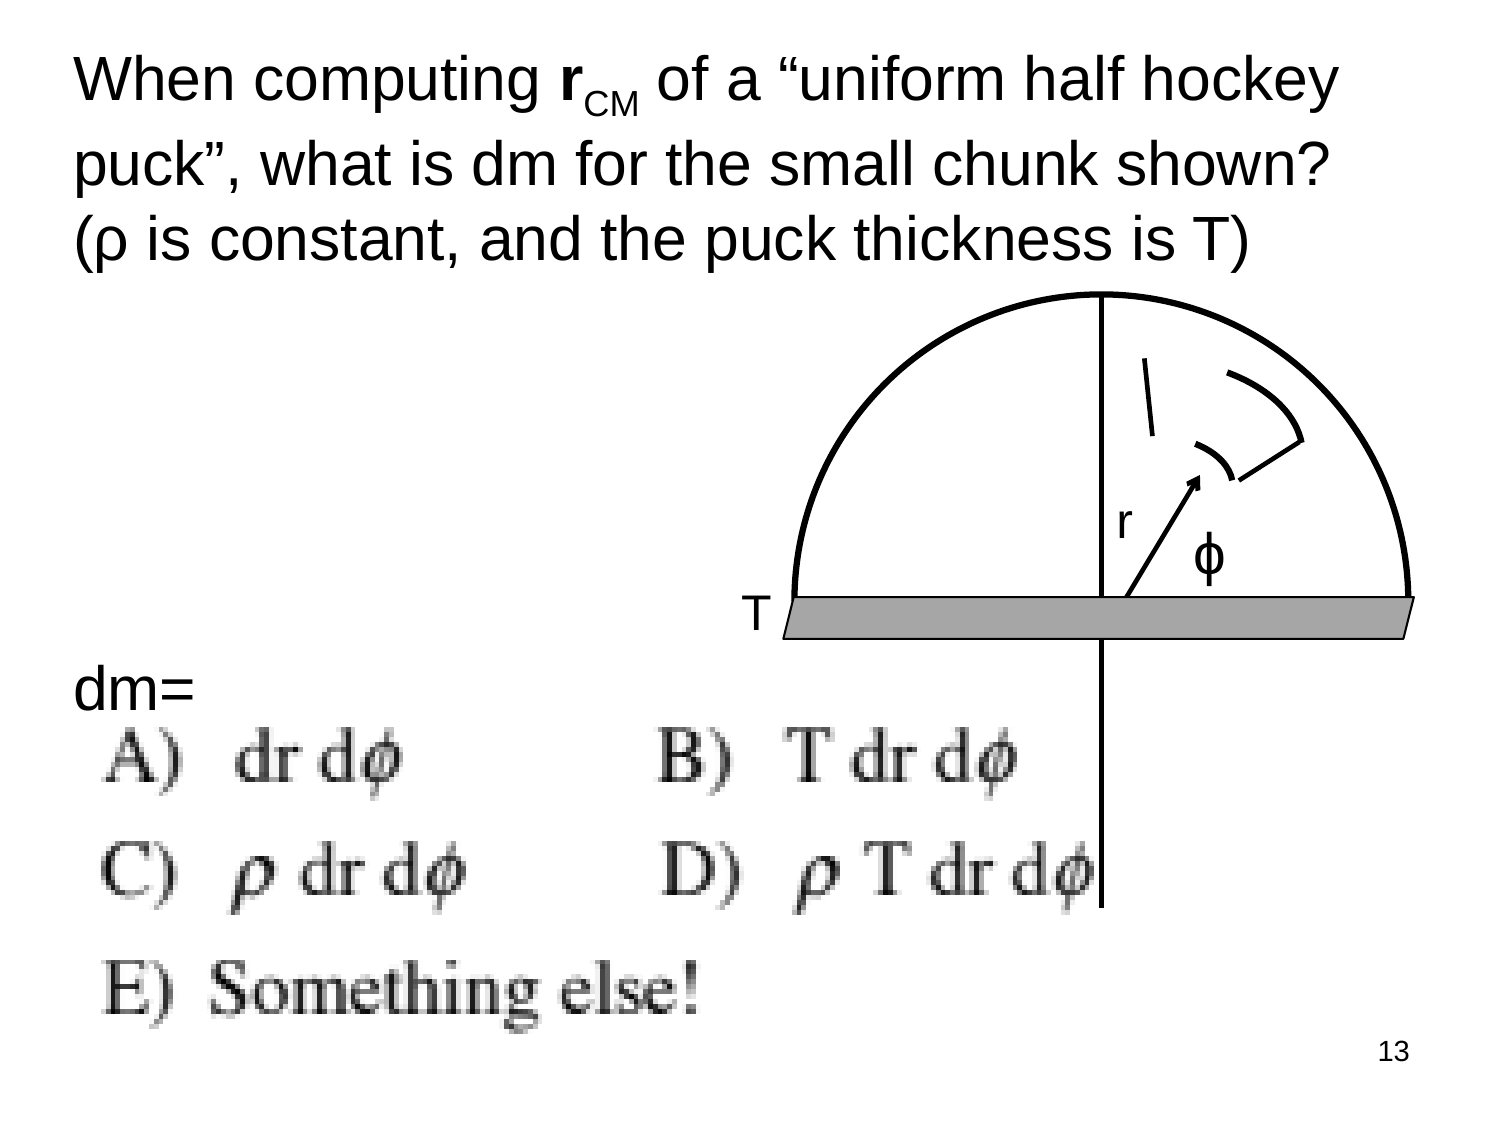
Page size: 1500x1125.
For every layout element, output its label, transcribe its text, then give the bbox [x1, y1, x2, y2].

text_box When computing rCM of a “uniform half hockey puck”, what is dm for the small chunk shown? (ρ is constant, and the puck thickness is T) dm= [58, 30, 1500, 730]
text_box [92, 708, 1104, 1040]
slide_number 13 [1074, 1024, 1426, 1103]
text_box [783, 294, 1415, 909]
text_box T [726, 573, 777, 648]
